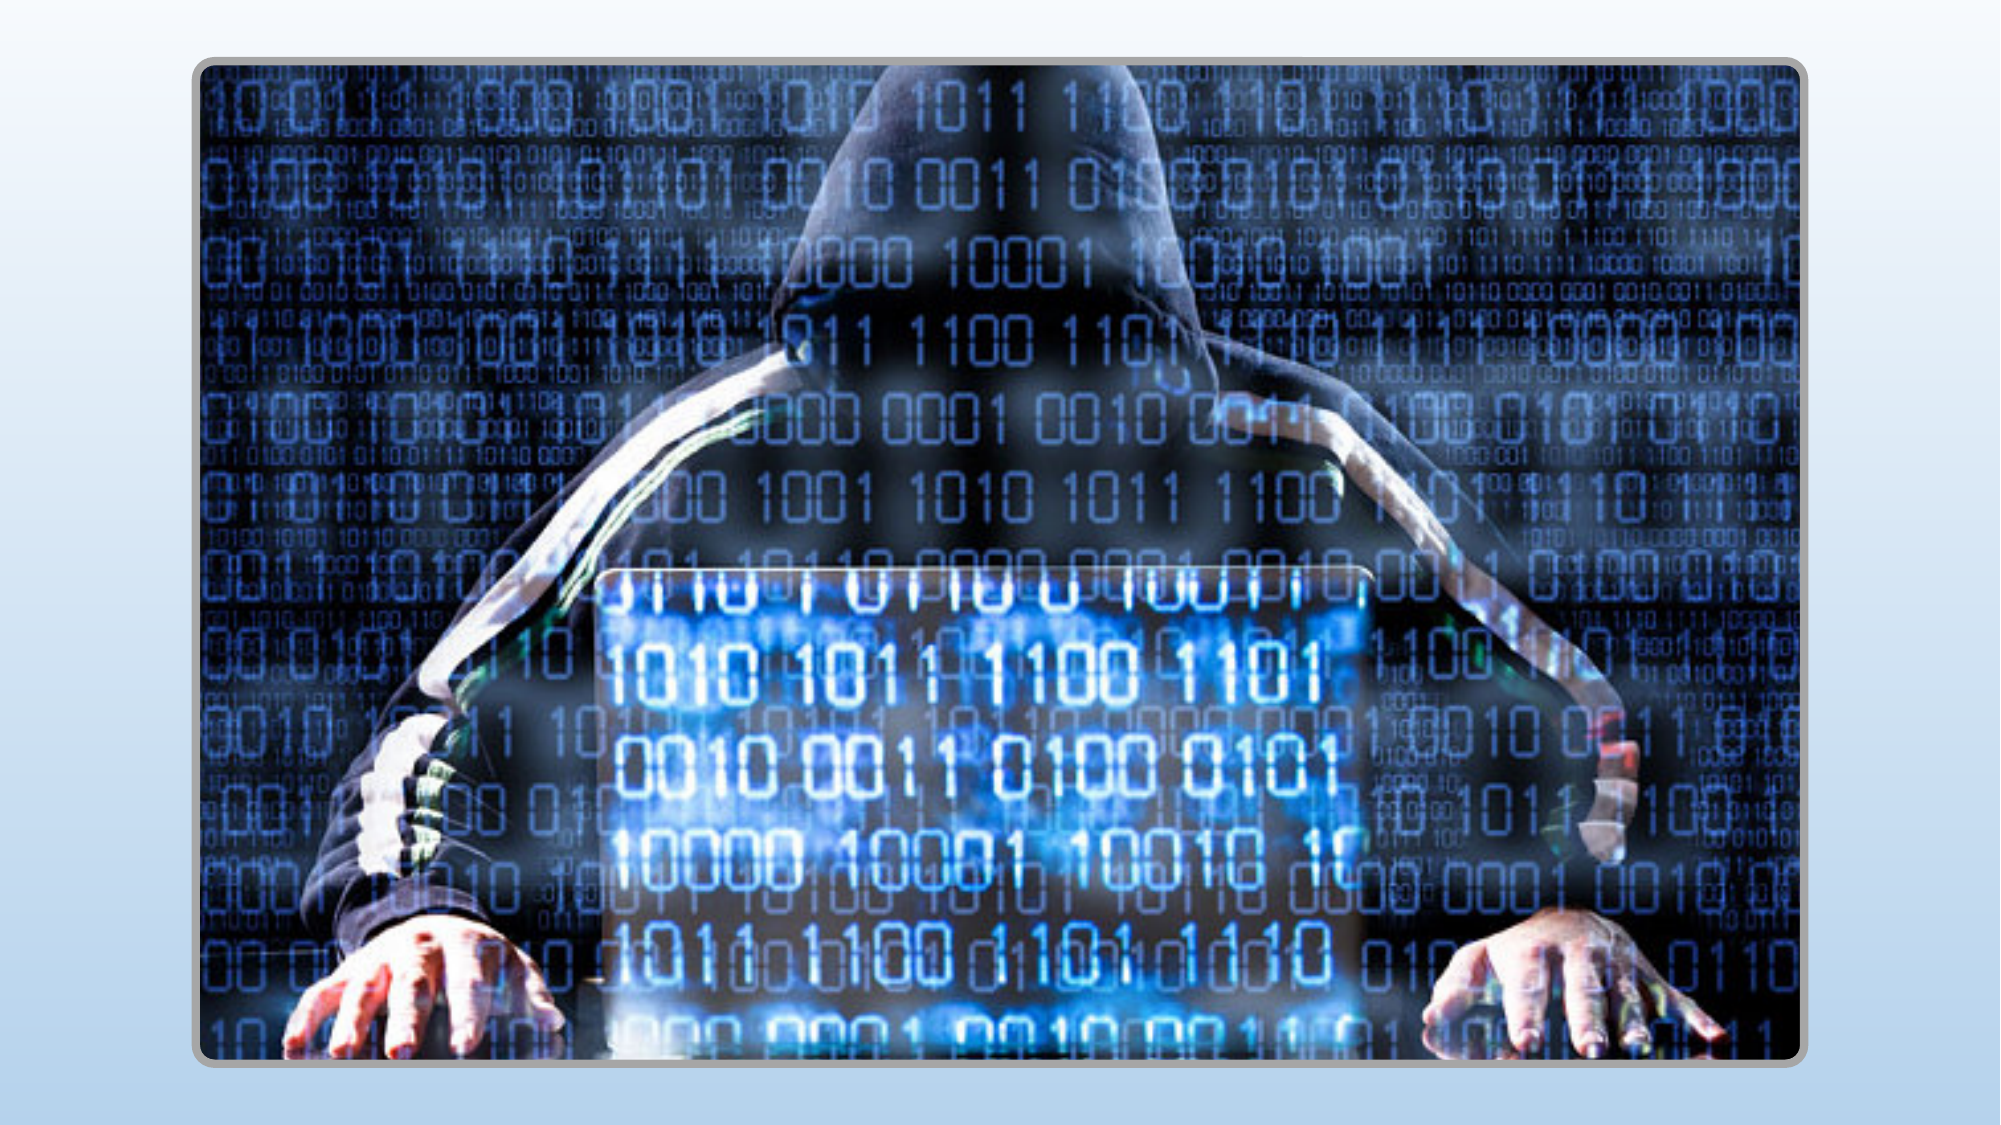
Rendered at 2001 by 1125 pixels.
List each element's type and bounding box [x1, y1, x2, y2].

picture [195, 61, 1805, 1064]
